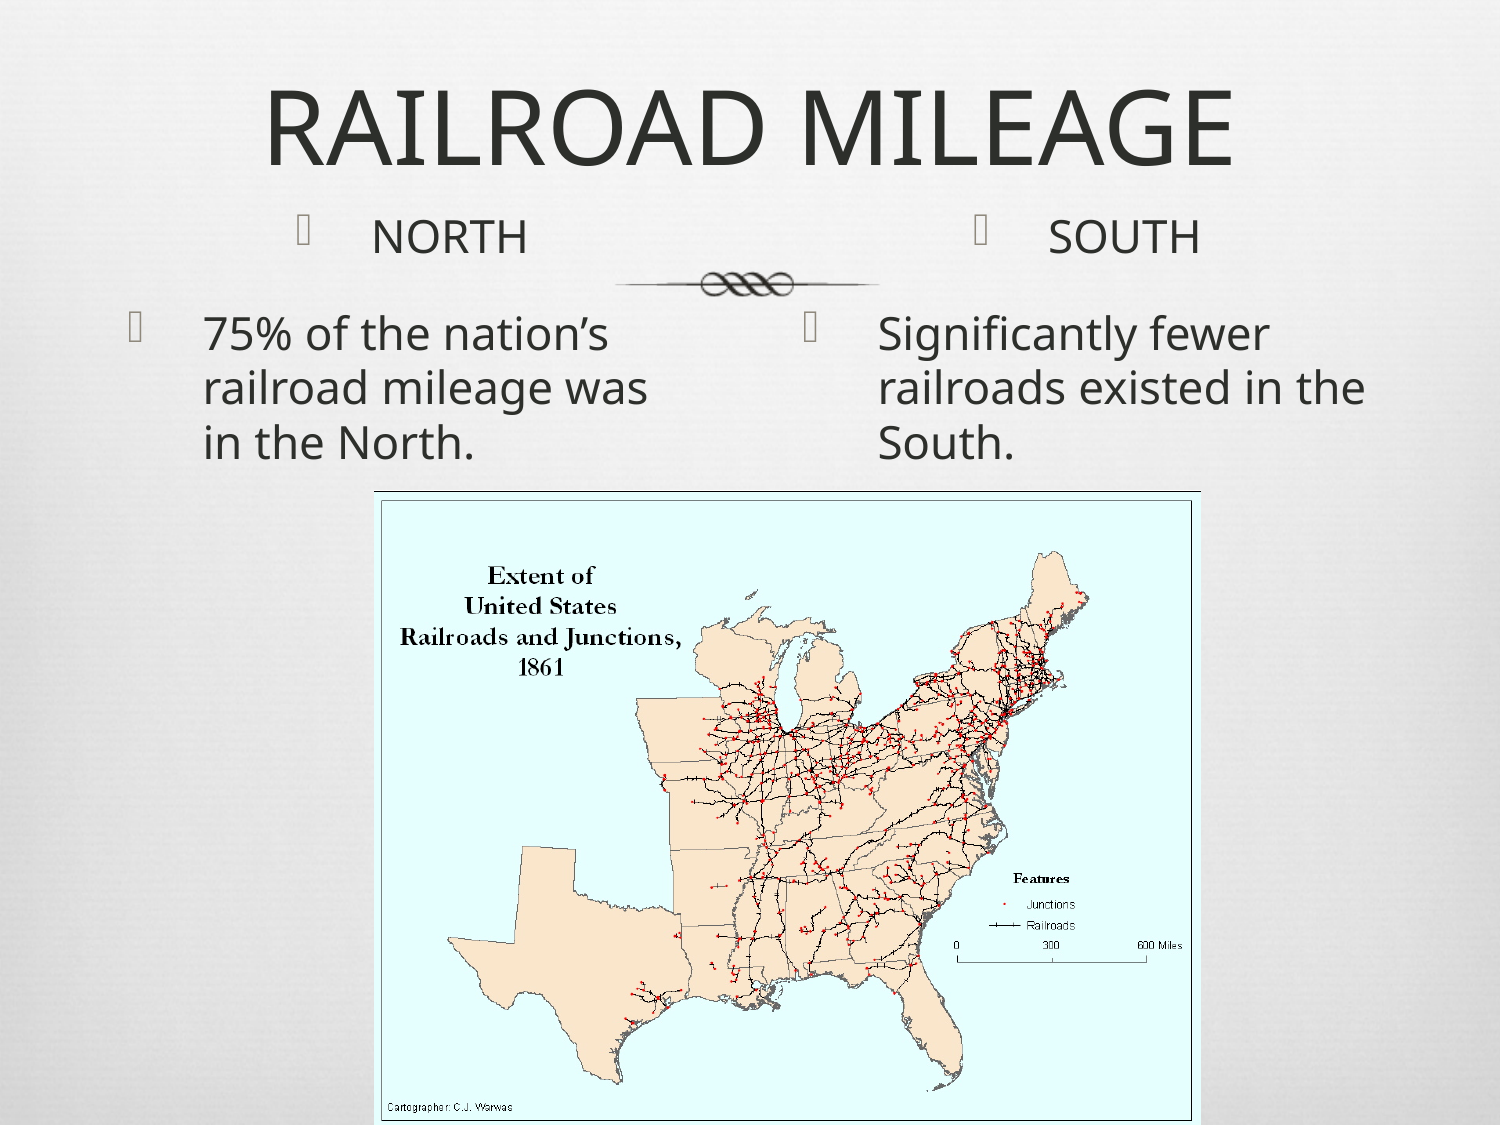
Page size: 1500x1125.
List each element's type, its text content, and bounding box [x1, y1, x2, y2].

title RAILROAD MILEAGE [112, 10, 1388, 236]
picture [373, 489, 1202, 1125]
list SOUTH Significantly fewer railroads existed in the South. [787, 199, 1388, 801]
list NORTH 75% of the nation’s railroad mileage was in the North. [112, 199, 713, 801]
picture [713, 249, 787, 321]
